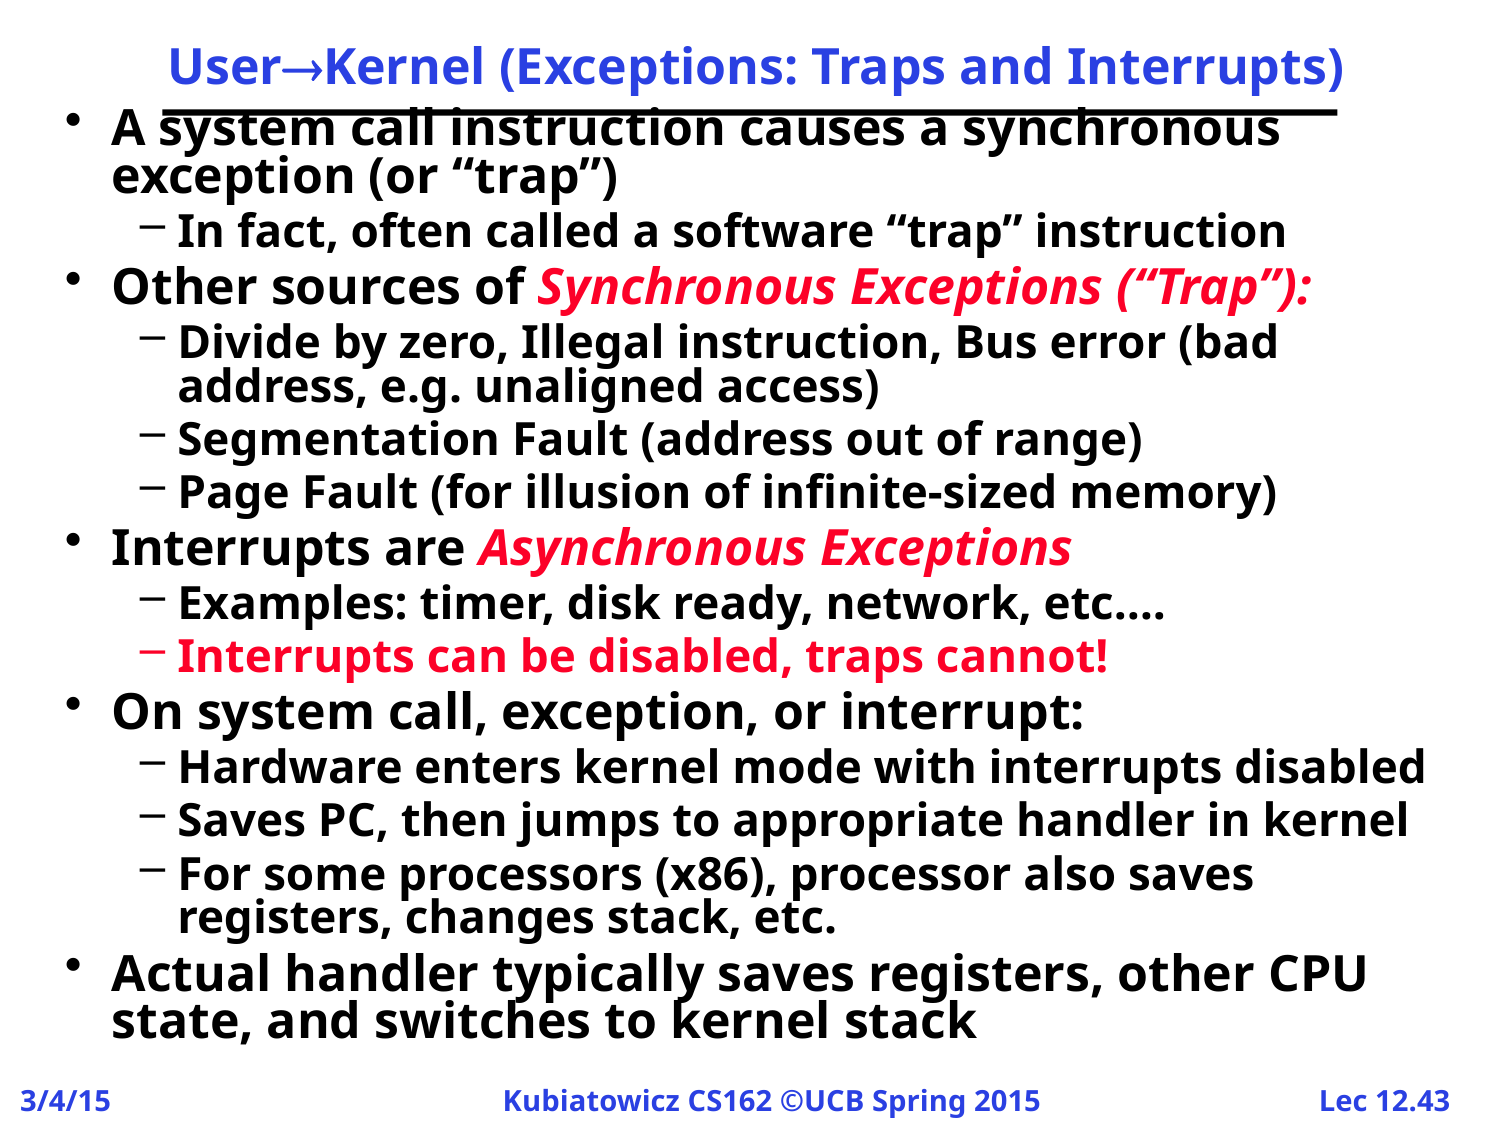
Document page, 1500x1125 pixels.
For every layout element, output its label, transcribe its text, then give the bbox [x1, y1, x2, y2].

title UserKernel (Exceptions: Traps and Interrupts) [50, 24, 1463, 99]
list A system call instruction causes a synchronous exception (or “trap”) In fact, often called a software “trap” instruction Other sources of Synchronous Exceptions (“Trap”): Divide by zero, Illegal instruction, Bus error (bad address, e.g. unaligned access) Segmentation Fault (address out of range) Page Fault (for illusion of infinite-sized memory) Interrupts are Asynchronous Exceptions Examples: timer, disk ready, network, etc…. Interrupts can be disabled, traps cannot! On system call, exception, or interrupt: Hardware enters kernel mode with interrupts disabled Saves PC, then jumps to appropriate handler in kernel For some processors (x86), processor also saves registers, changes stack, etc. Actual handler typically saves registers, other CPU state, and switches to kernel stack [50, 99, 1463, 1100]
